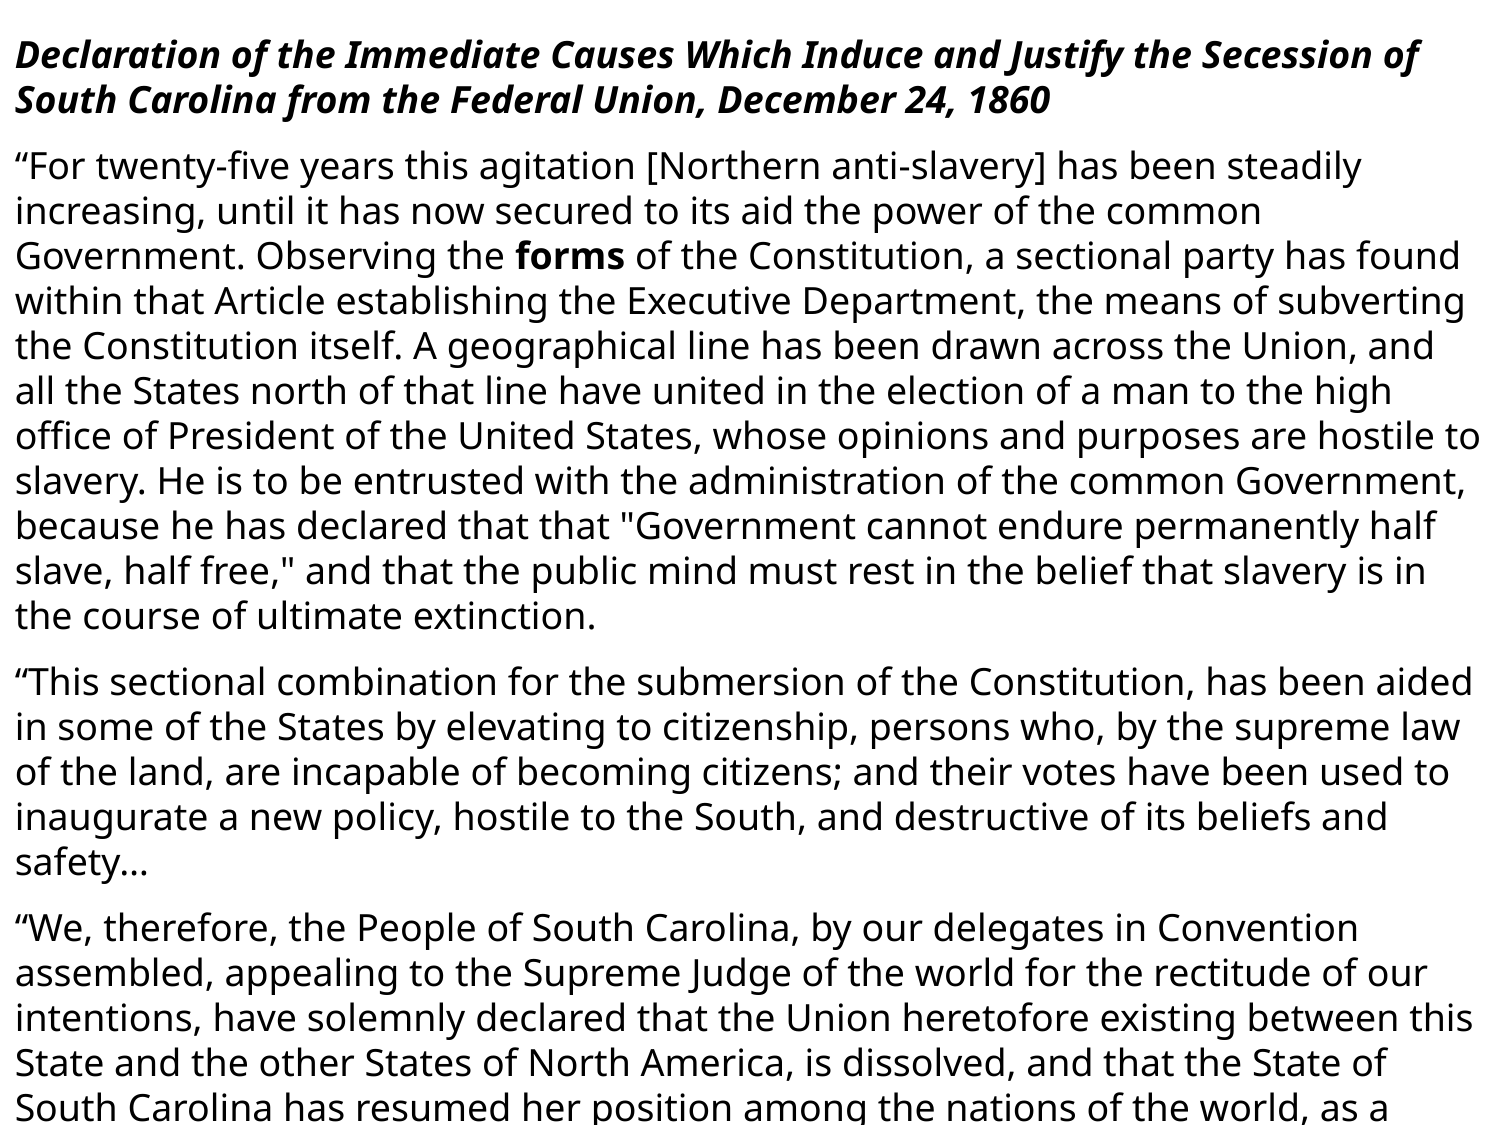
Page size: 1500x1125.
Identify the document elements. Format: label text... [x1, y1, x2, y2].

text_box Declaration of the Immediate Causes Which Induce and Justify the Secession of South Carolina from the Federal Union, December 24, 1860 “For twenty-five years this agitation [Northern anti-slavery] has been steadily increasing, until it has now secured to its aid the power of the common Government. Observing the forms of the Constitution, a sectional party has found within that Article establishing the Executive Department, the means of subverting the Constitution itself. A geographical line has been drawn across the Union, and all the States north of that line have united in the election of a man to the high office of President of the United States, whose opinions and purposes are hostile to slavery. He is to be entrusted with the administration of the common Government, because he has declared that that "Government cannot endure permanently half slave, half free," and that the public mind must rest in the belief that slavery is in the course of ultimate extinction. “This sectional combination for the submersion of the Constitution, has been aided in some of the States by elevating to citizenship, persons who, by the supreme law of the land, are incapable of becoming citizens; and their votes have been used to inaugurate a new policy, hostile to the South, and destructive of its beliefs and safety… “We, therefore, the People of South Carolina, by our delegates in Convention assembled, appealing to the Supreme Judge of the world for the rectitude of our intentions, have solemnly declared that the Union heretofore existing between this State and the other States of North America, is dissolved, and that the State of South Carolina has resumed her position among the nations of the world, as a separate and independent State; with full power to levy war, conclude peace, contract alliances, establish commerce, and to do all other acts and things which independent States may of right do.” [0, 23, 1500, 1125]
